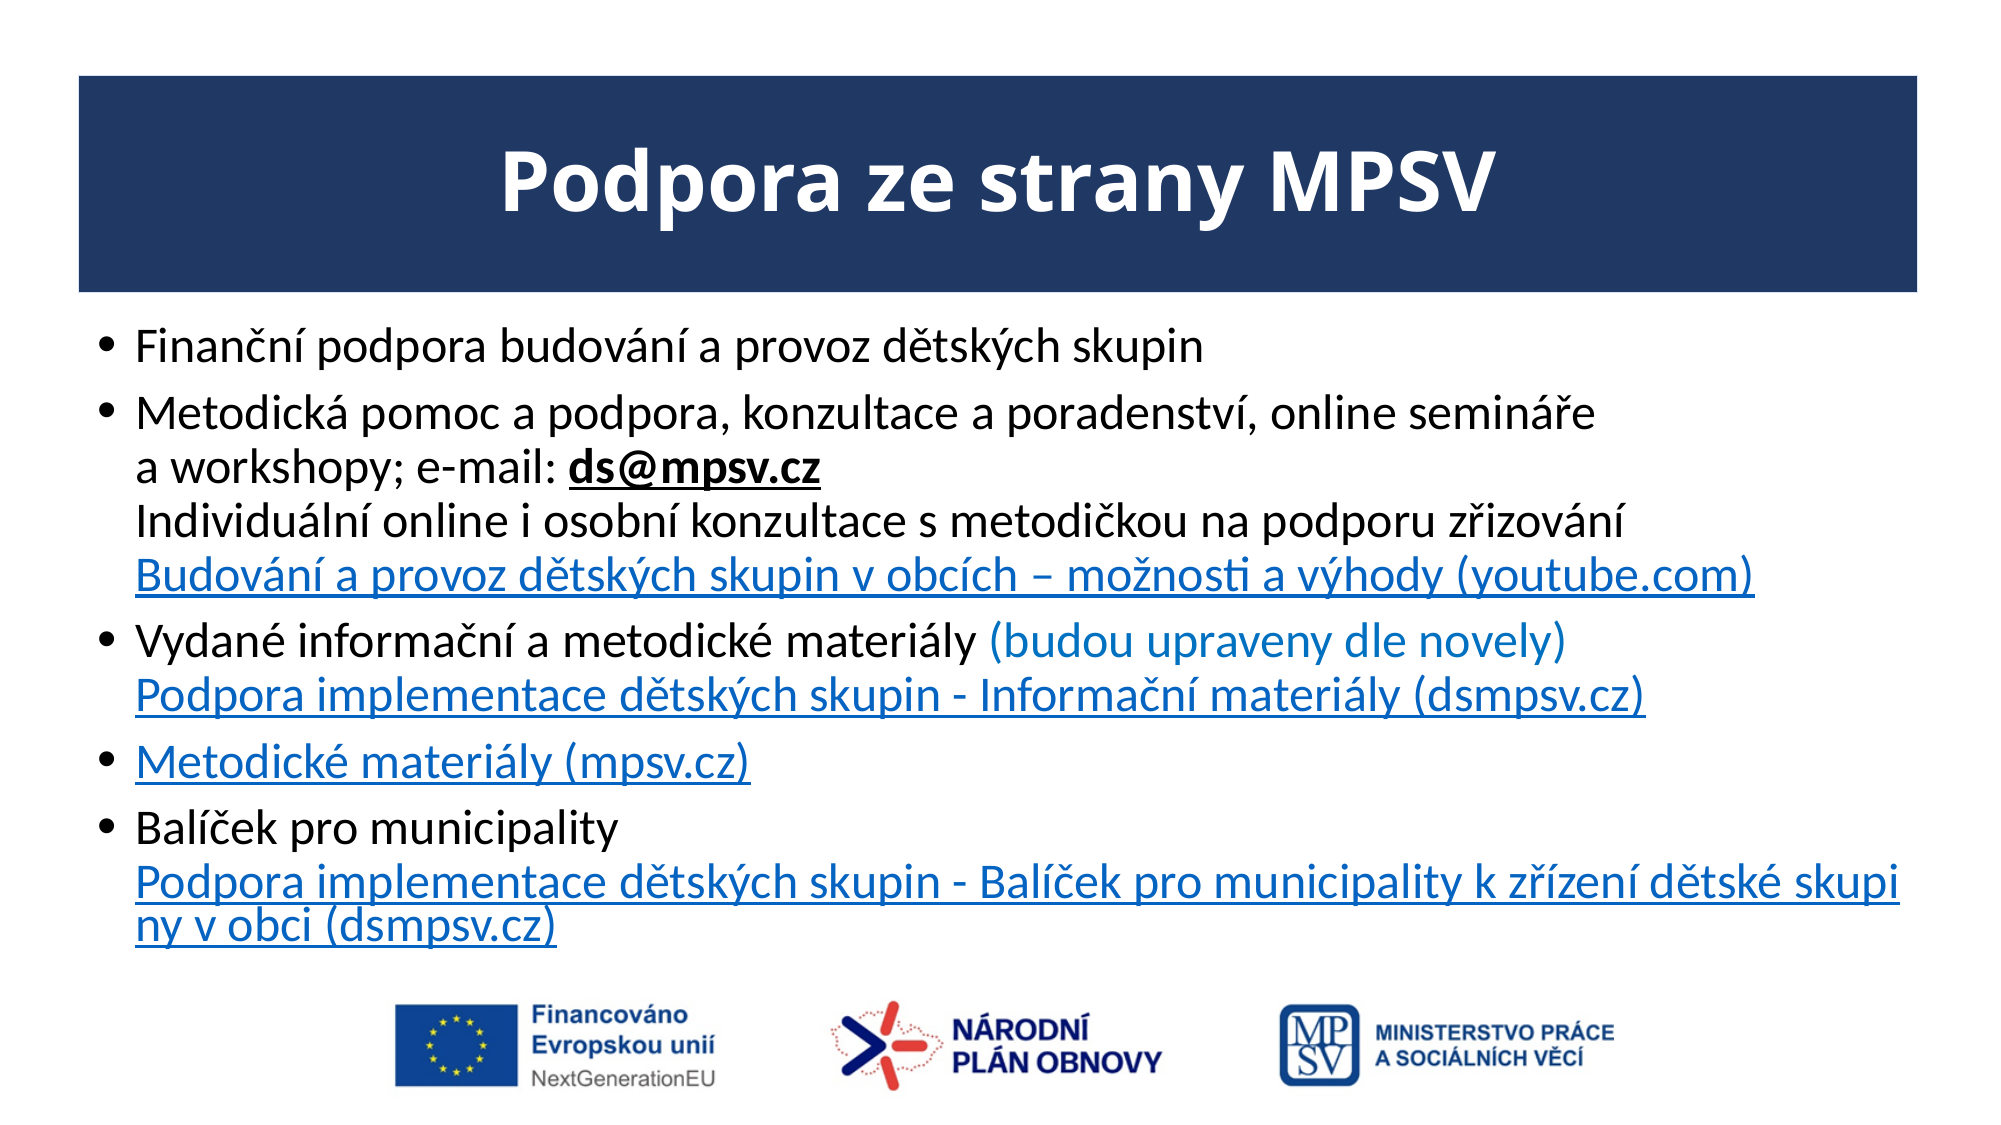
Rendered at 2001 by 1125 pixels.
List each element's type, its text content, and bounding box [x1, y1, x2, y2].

list Finanční podpora budování a provoz dětských skupin Metodická pomoc a podpora, konzultace a poradenství, online semináře a workshopy; e-mail: ds@mpsv.cz Individuální online i osobní konzultace s metodičkou na podporu zřizování Budování a provoz dětských skupin v obcích – možnosti a výhody (youtube.com) Vydané informační a metodické materiály (budou upraveny dle novely) Podpora implementace dětských skupin - Informační materiály (dsmpsv.cz) Metodické materiály (mpsv.cz) Balíček pro municipality Podpora implementace dětských skupin - Balíček pro municipality k zřízení dětské skupiny v obci (dsmpsv.cz) [82, 274, 1922, 1068]
title Podpora ze strany MPSV [78, 75, 1918, 293]
picture [386, 987, 1614, 1106]
